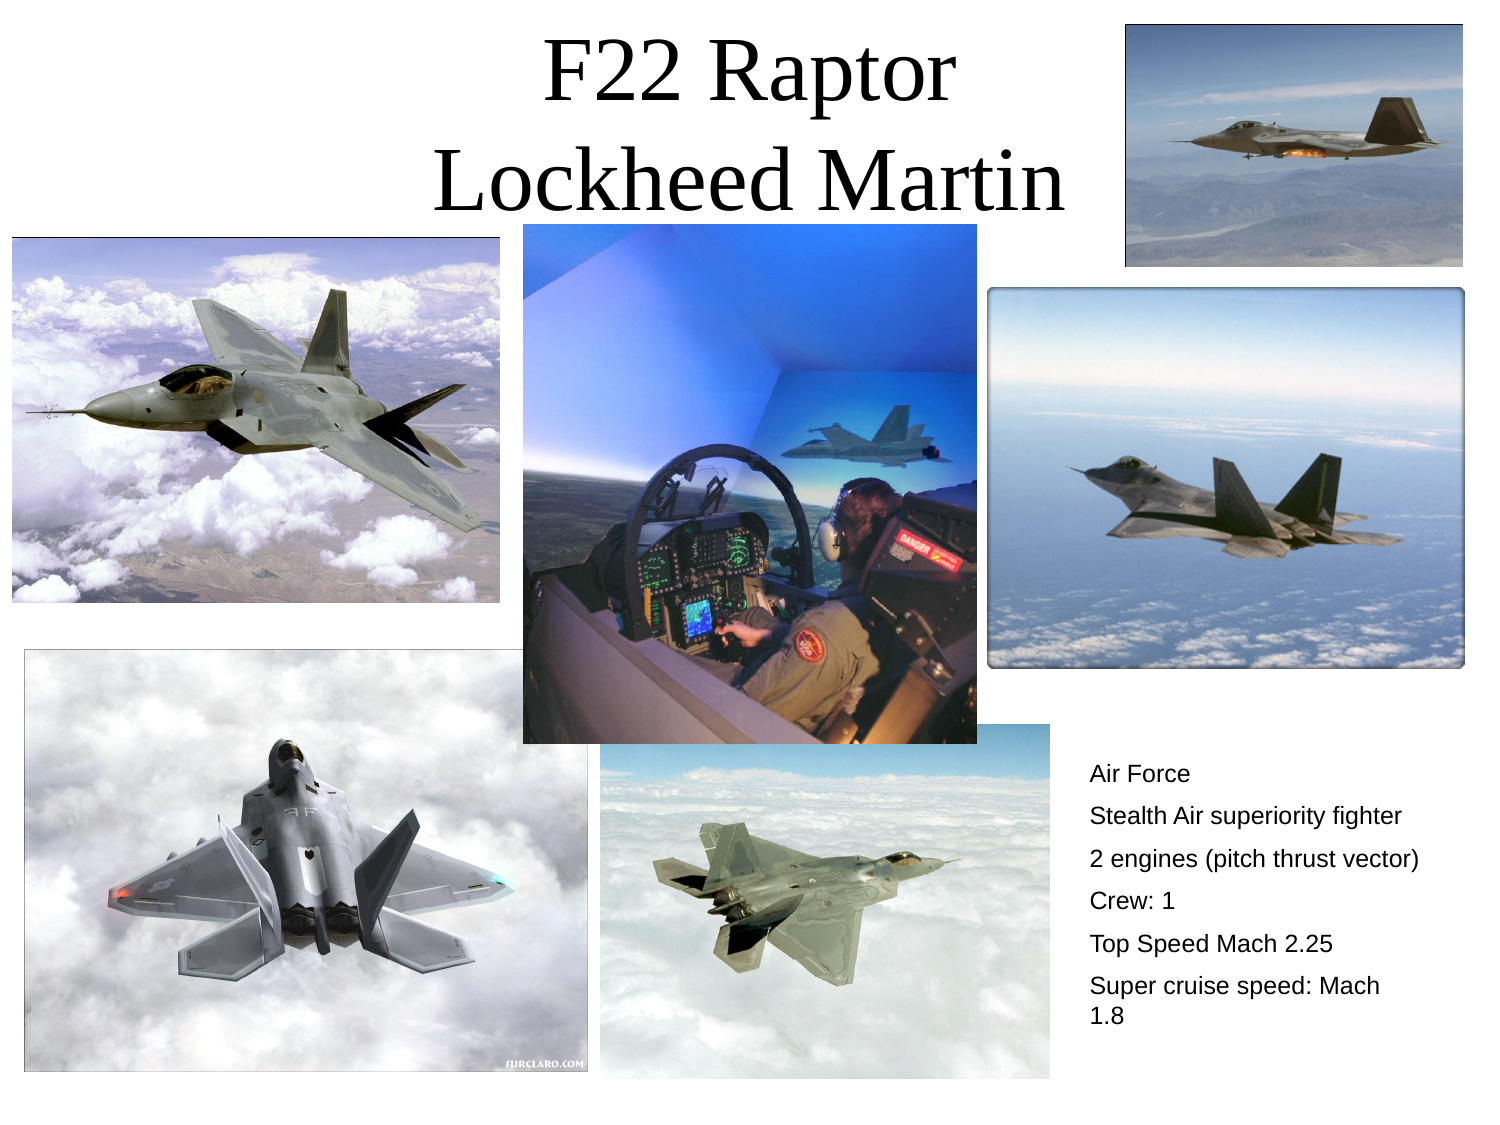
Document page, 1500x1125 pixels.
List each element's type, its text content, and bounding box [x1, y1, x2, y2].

text_box Air Force Stealth Air superiority fighter 2 engines (pitch thrust vector) Crew: 1 Top Speed Mach 2.25 Super cruise speed: Mach 1.8 [1074, 749, 1438, 1125]
picture [12, 237, 501, 604]
picture [24, 224, 1051, 1079]
picture [1124, 24, 1463, 268]
picture [987, 287, 1465, 669]
title F22 Raptor Lockheed Martin [112, 24, 1123, 213]
